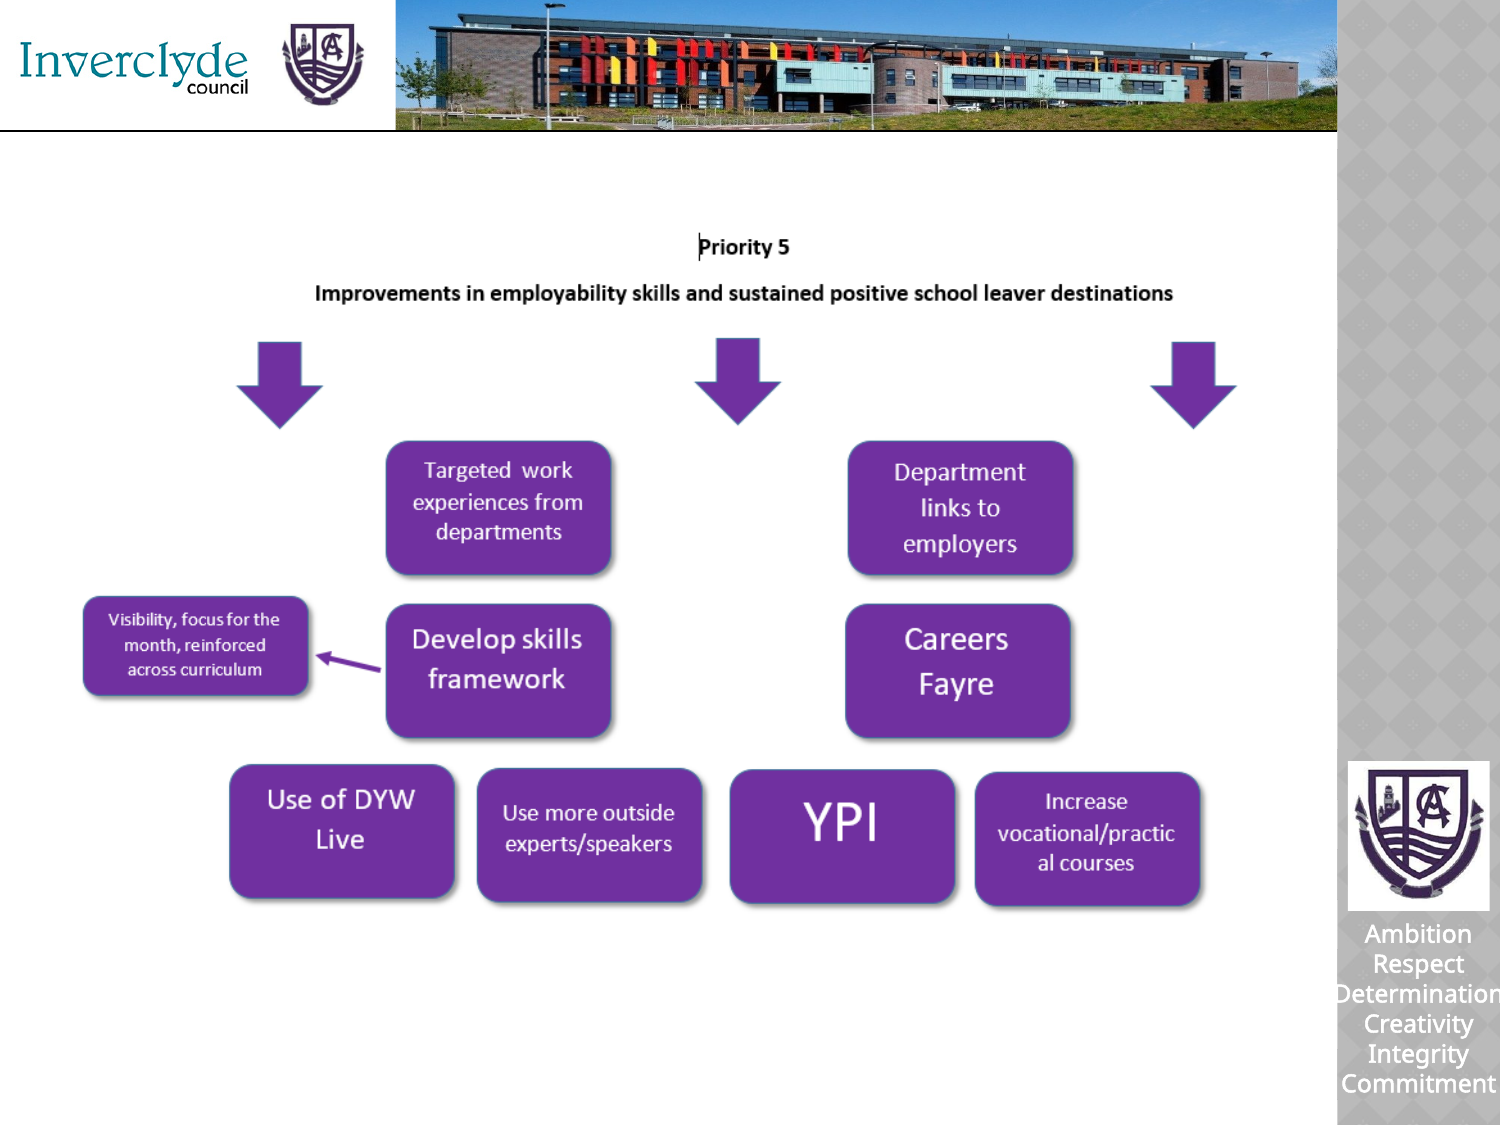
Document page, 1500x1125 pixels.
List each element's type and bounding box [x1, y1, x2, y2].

picture [395, 0, 1338, 131]
picture [277, 18, 372, 113]
picture [1347, 761, 1490, 911]
picture [1, 19, 266, 114]
picture [40, 207, 1307, 941]
